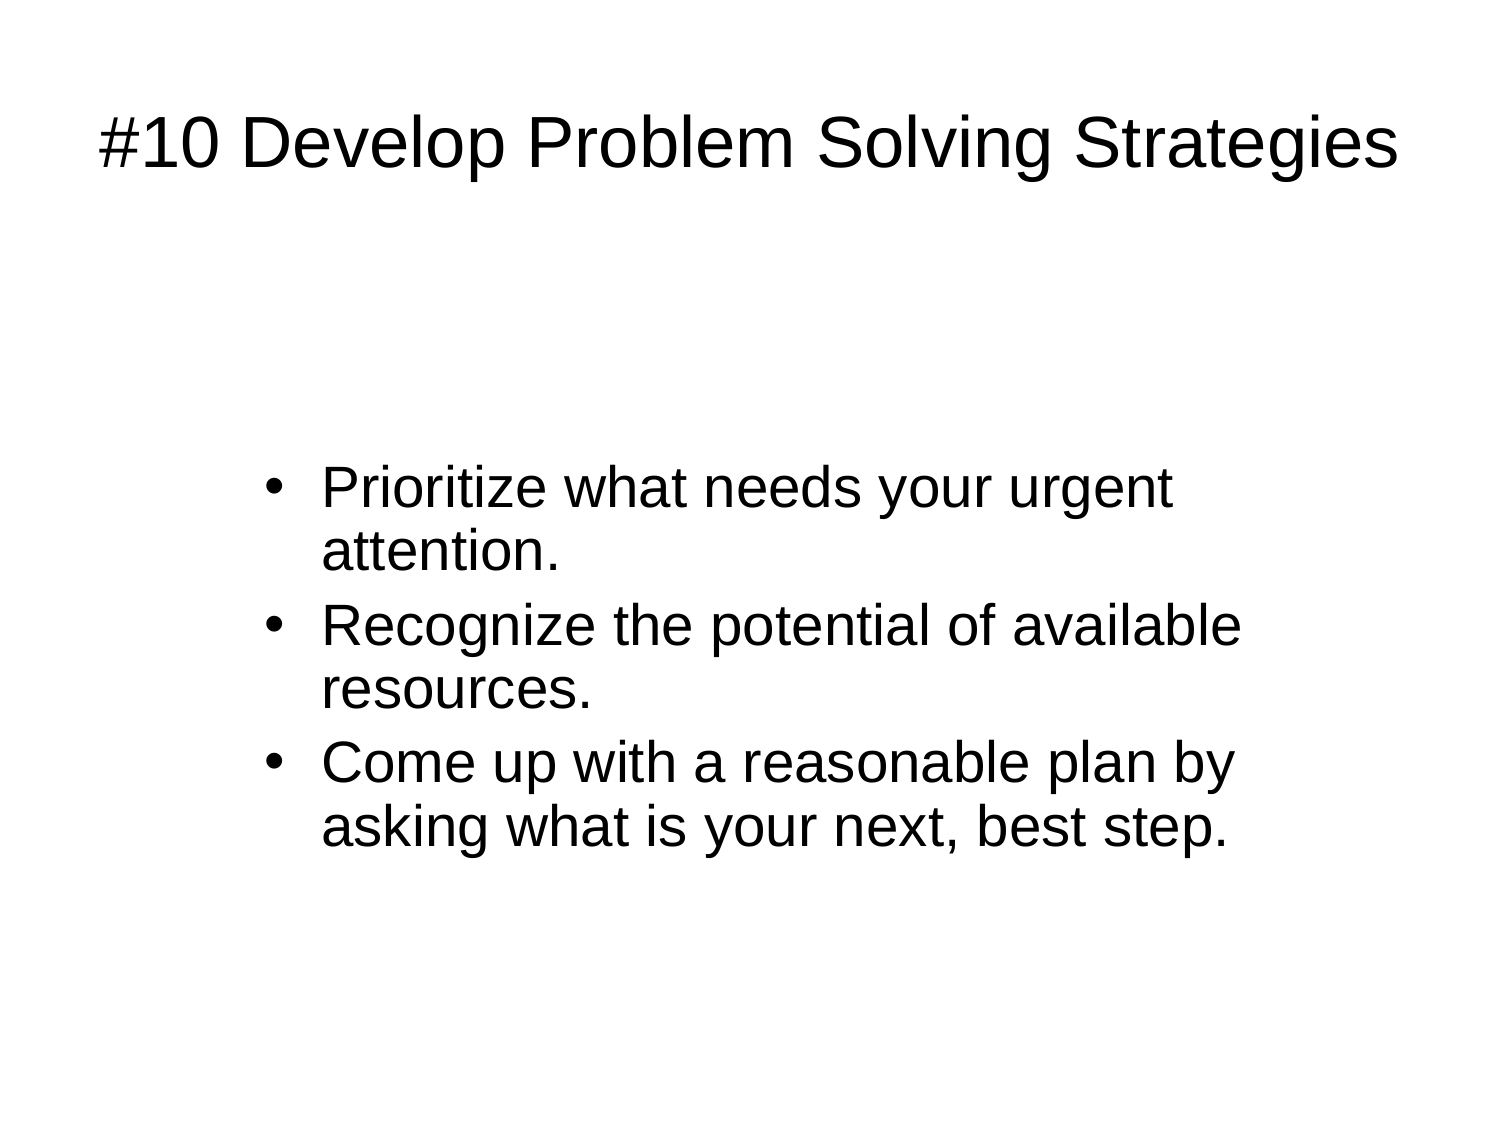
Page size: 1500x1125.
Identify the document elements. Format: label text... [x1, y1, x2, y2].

list Prioritize what needs your urgent attention. Recognize the potential of available resources. Come up with a reasonable plan by asking what is your next, best step. [249, 450, 1288, 1125]
title #10 Develop Problem Solving Strategies [75, 45, 1425, 233]
